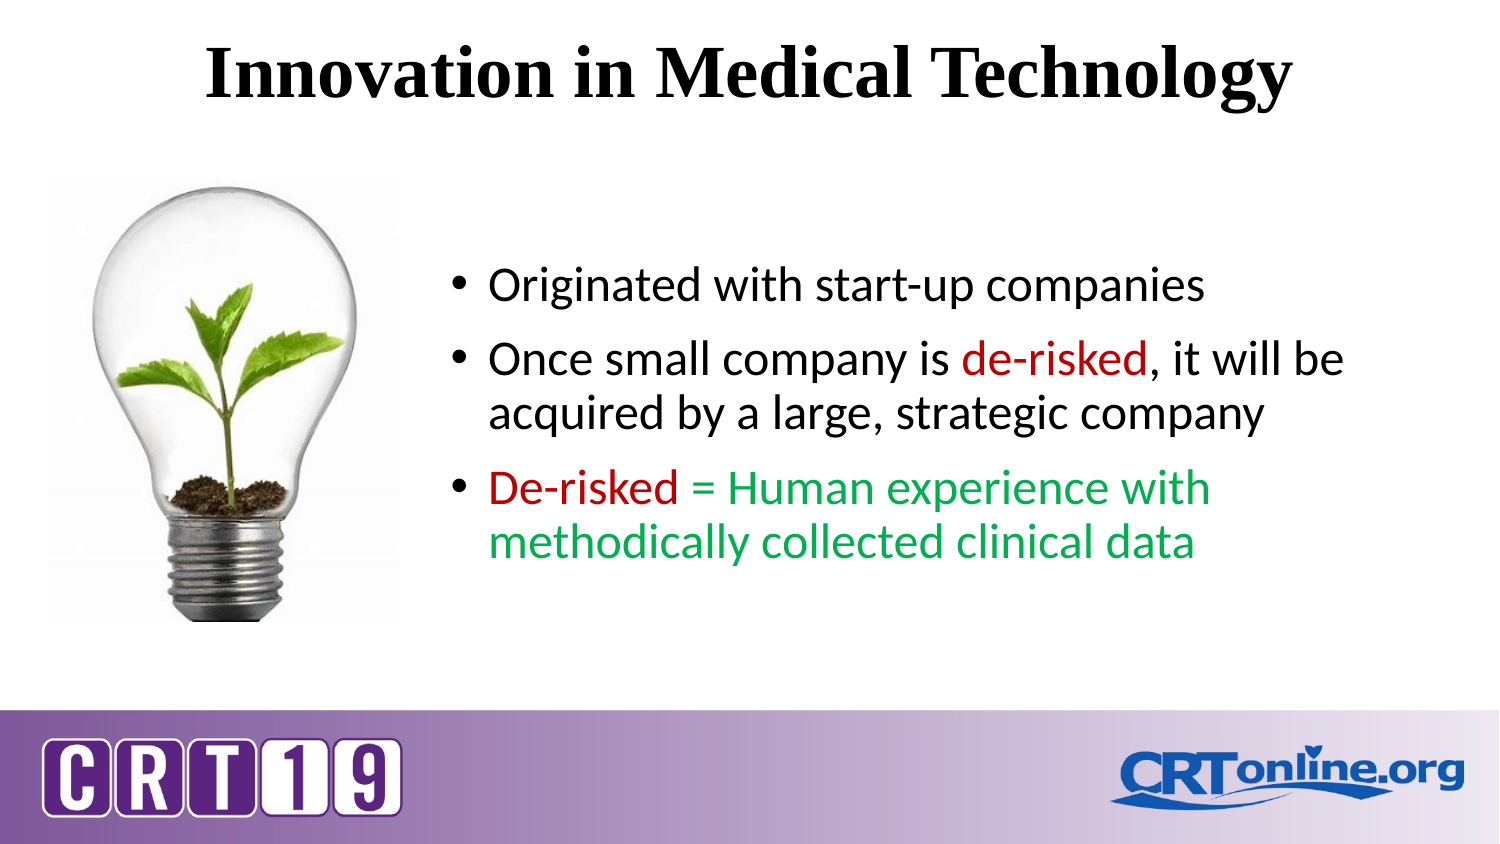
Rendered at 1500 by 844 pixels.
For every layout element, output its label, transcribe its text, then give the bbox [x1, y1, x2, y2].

list Originated with start-up companies Once small company is de-risked, it will be acquired by a large, strategic company De-risked = Human experience with methodically collected clinical data [435, 250, 1400, 610]
picture [0, 0, 1500, 844]
title Innovation in Medical Technology [75, 0, 1425, 138]
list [48, 178, 401, 623]
